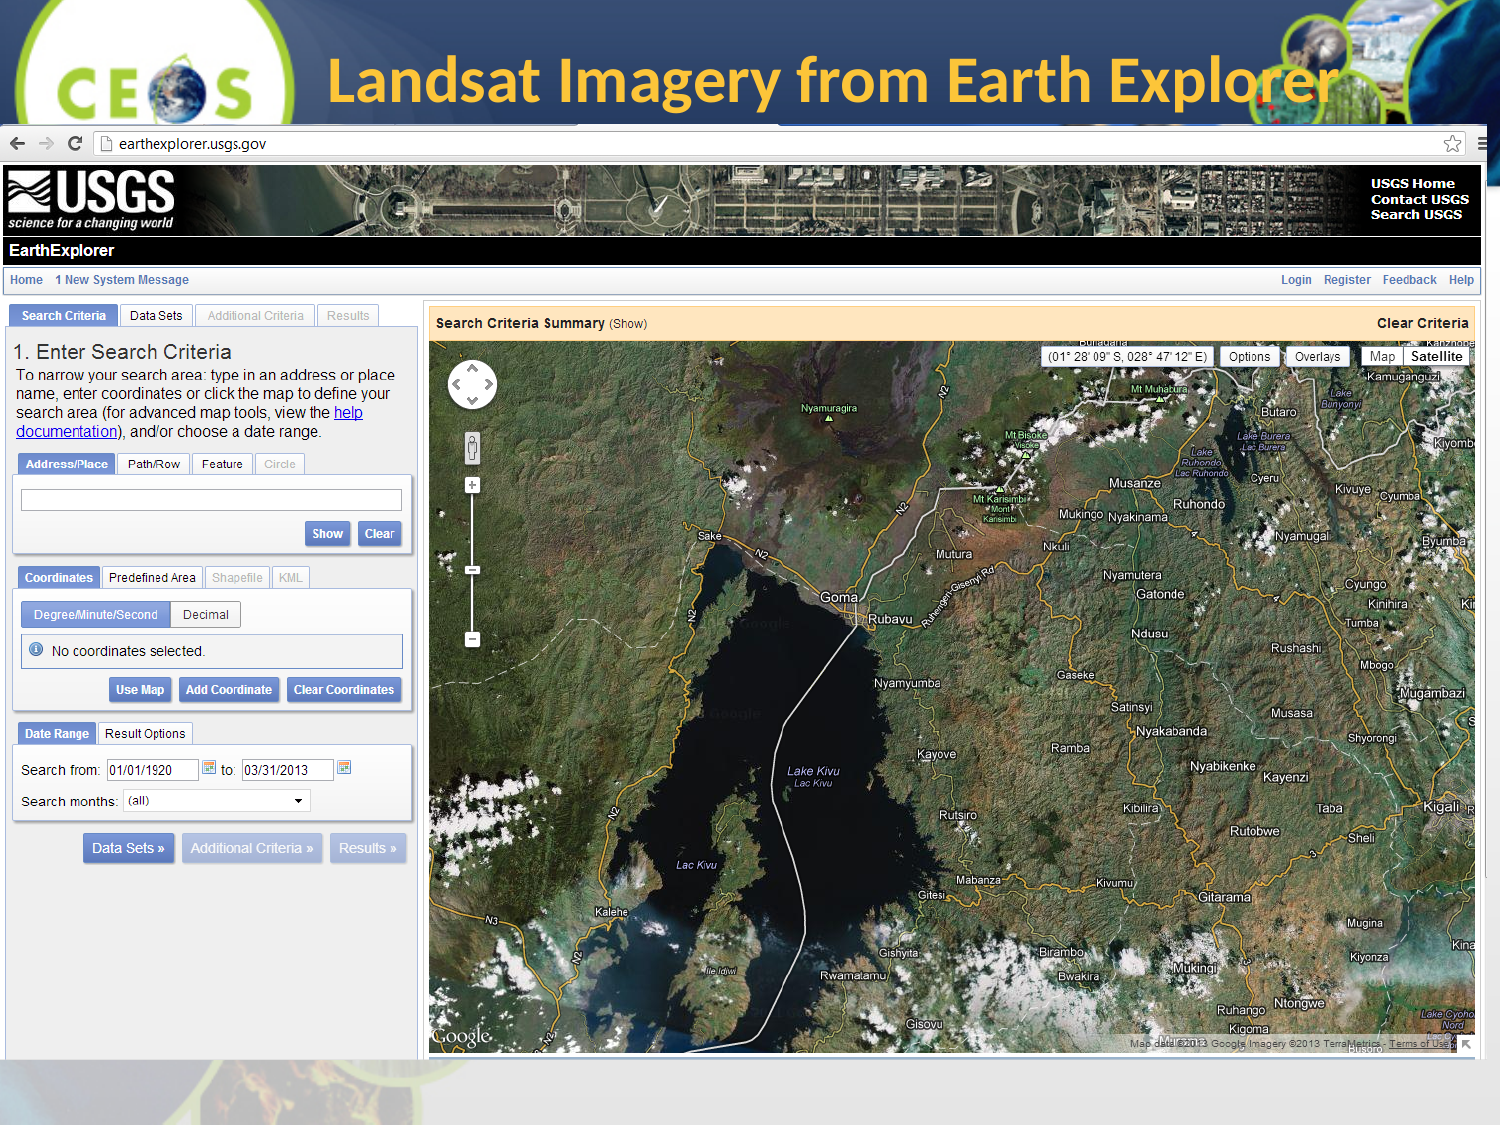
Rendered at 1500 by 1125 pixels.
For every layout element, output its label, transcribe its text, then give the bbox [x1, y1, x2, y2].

text_box Landsat Imagery from Earth Explorer [312, 28, 1363, 124]
picture [0, 0, 1500, 1125]
